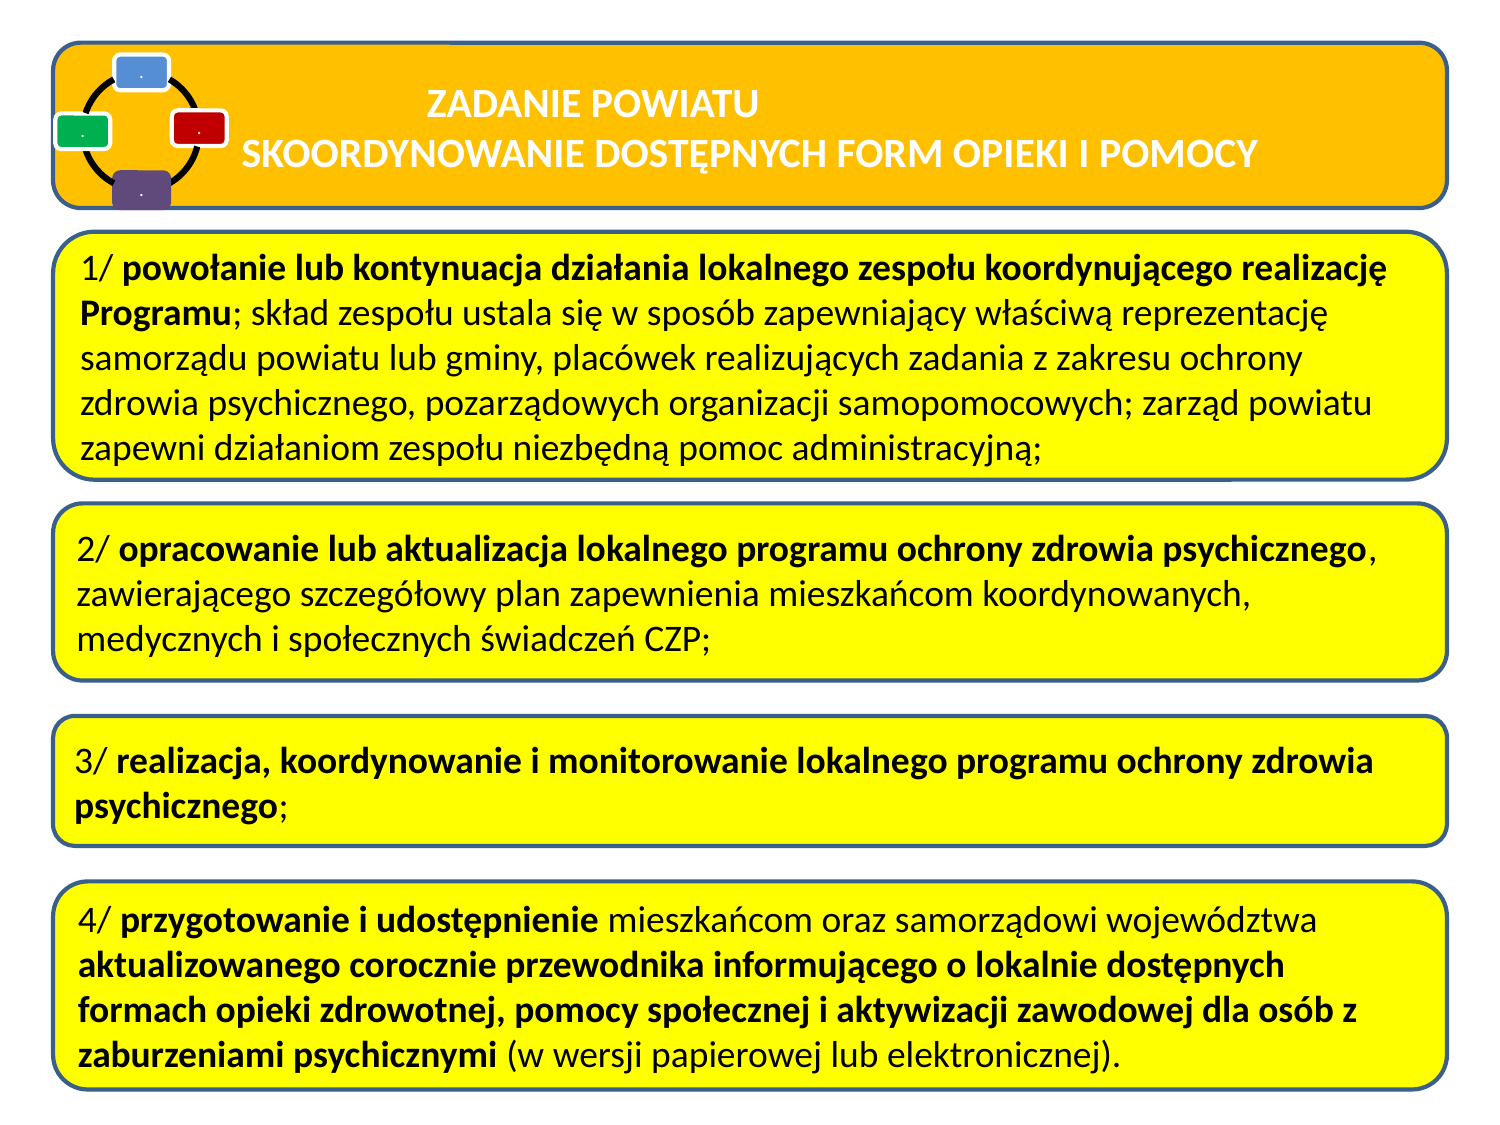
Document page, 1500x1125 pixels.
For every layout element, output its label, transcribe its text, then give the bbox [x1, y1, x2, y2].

text_box 4/ przygotowanie i udostępnienie mieszkańcom oraz samorządowi województwa aktualizowanego corocznie przewodnika informującego o lokalnie dostępnych formach opieki zdrowotnej, pomocy społecznej i aktywizacji zawodowej dla osób z zaburzeniami psychicznymi (w wersji papierowej lub elektronicznej). [50, 879, 1450, 1092]
text_box 2/ opracowanie lub aktualizacja lokalnego programu ochrony zdrowia psychicznego, zawierającego szczegółowy plan zapewnienia mieszkańcom koordynowanych, medycznych i społecznych świadczeń CZP; [50, 501, 1450, 683]
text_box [52, 54, 231, 209]
text_box 1/ powołanie lub kontynuacja działania lokalnego zespołu koordynującego realizację Programu; skład zespołu ustala się w sposób zapewniający właściwą reprezentację samorządu powiatu lub gminy, placówek realizujących zadania z zakresu ochrony zdrowia psychicznego, pozarządowych organizacji samopomocowych; zarząd powiatu zapewni działaniom zespołu niezbędną pomoc administracyjną; [50, 229, 1450, 482]
text_box 3/ realizacja, koordynowanie i monitorowanie lokalnego programu ochrony zdrowia psychicznego; [50, 713, 1450, 849]
text_box ZADANIE POWIATU SKOORDYNOWANIE DOSTĘPNYCH FORM OPIEKI I POMOCY [57, 40, 1450, 211]
